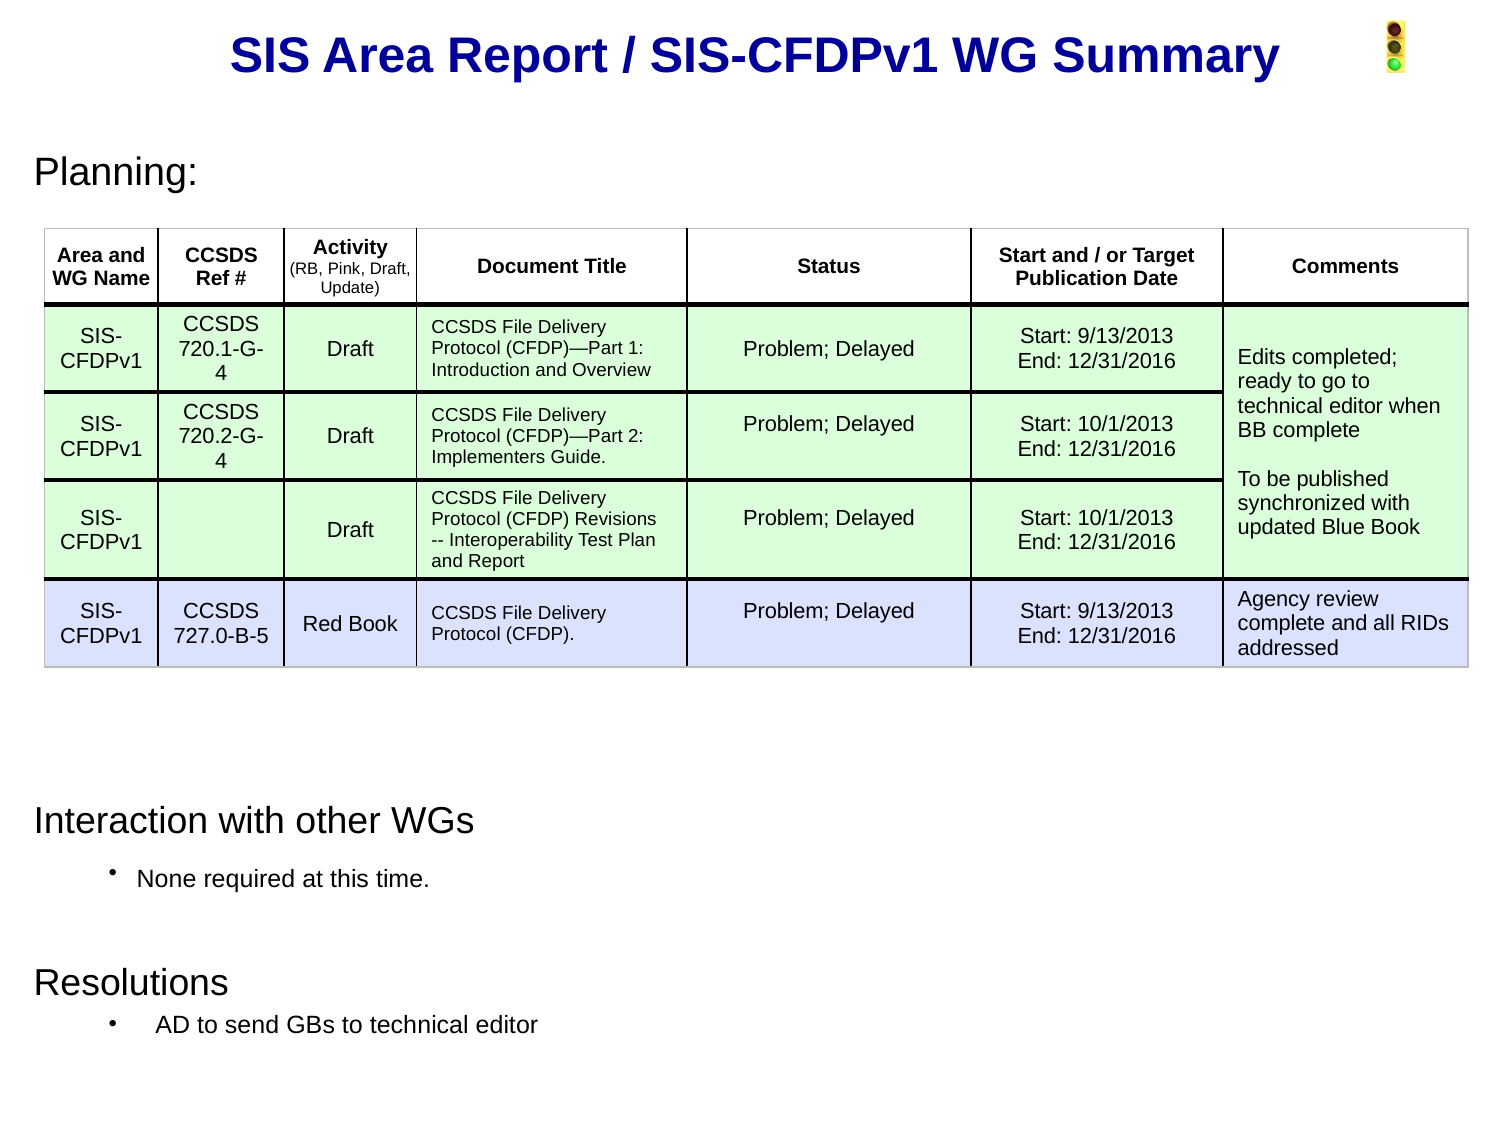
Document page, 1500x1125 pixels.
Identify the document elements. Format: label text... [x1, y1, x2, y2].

table_header Start and / or Target Publication Date [972, 229, 1222, 302]
table_cell SIS-CFDPv1 [45, 482, 157, 577]
table_cell CCSDS File Delivery Protocol (CFDP). [417, 581, 686, 666]
table_cell CCSDS File Delivery Protocol (CFDP)—Part 2: Implementers Guide. [417, 394, 686, 478]
table_cell CCSDS 727.0-B-5 [159, 581, 283, 666]
table_cell SIS-CFDPv1 [45, 394, 157, 478]
picture [1385, 20, 1406, 73]
table_cell Problem; Delayed [688, 394, 970, 478]
text_box Planning: Interaction with other WGs None required at this time. Resolutions AD to send GBs to technical editor [25, 127, 1481, 1054]
table_cell Problem; Delayed [688, 307, 970, 390]
table_cell Start: 9/13/2013 End: 12/31/2016 [972, 581, 1222, 666]
table_header Comments [1224, 229, 1467, 302]
table_header CCSDS Ref # [159, 229, 283, 302]
table_cell Edits completed; ready to go to technical editor when BB complete To be published synchronized with updated Blue Book [1224, 307, 1467, 577]
table_cell Agency review complete and all RIDs addressed [1224, 581, 1467, 666]
table_cell Draft [285, 394, 416, 478]
table_cell CCSDS File Delivery Protocol (CFDP) Revisions -- Interoperability Test Plan and Report [417, 482, 686, 577]
table_cell Draft [285, 482, 416, 577]
table_cell Problem; Delayed [688, 581, 970, 666]
table_cell Start: 10/1/2013 End: 12/31/2016 [972, 482, 1222, 577]
table_cell SIS-CFDPv1 [45, 581, 157, 666]
table_cell CCSDS 720.1-G-4 [159, 307, 283, 390]
table_header Area and WG Name [45, 229, 157, 302]
table_cell CCSDS File Delivery Protocol (CFDP)—Part 1: Introduction and Overview [417, 307, 686, 390]
table_cell [159, 482, 283, 577]
table_cell Start: 10/1/2013 End: 12/31/2016 [972, 394, 1222, 478]
table_cell Problem; Delayed [688, 482, 970, 577]
table_cell Red Book [285, 581, 416, 666]
table_cell Start: 9/13/2013 End: 12/31/2016 [972, 307, 1222, 390]
text_box SIS Area Report / SIS-CFDPv1 WG Summary [145, 14, 1305, 102]
table_cell SIS-CFDPv1 [45, 307, 157, 390]
table_header Status [688, 229, 970, 302]
table_cell Draft [285, 307, 416, 390]
table_header Activity (RB, Pink, Draft, Update) [285, 229, 416, 302]
table_header Document Title [417, 229, 686, 302]
table_cell CCSDS 720.2-G-4 [159, 394, 283, 478]
